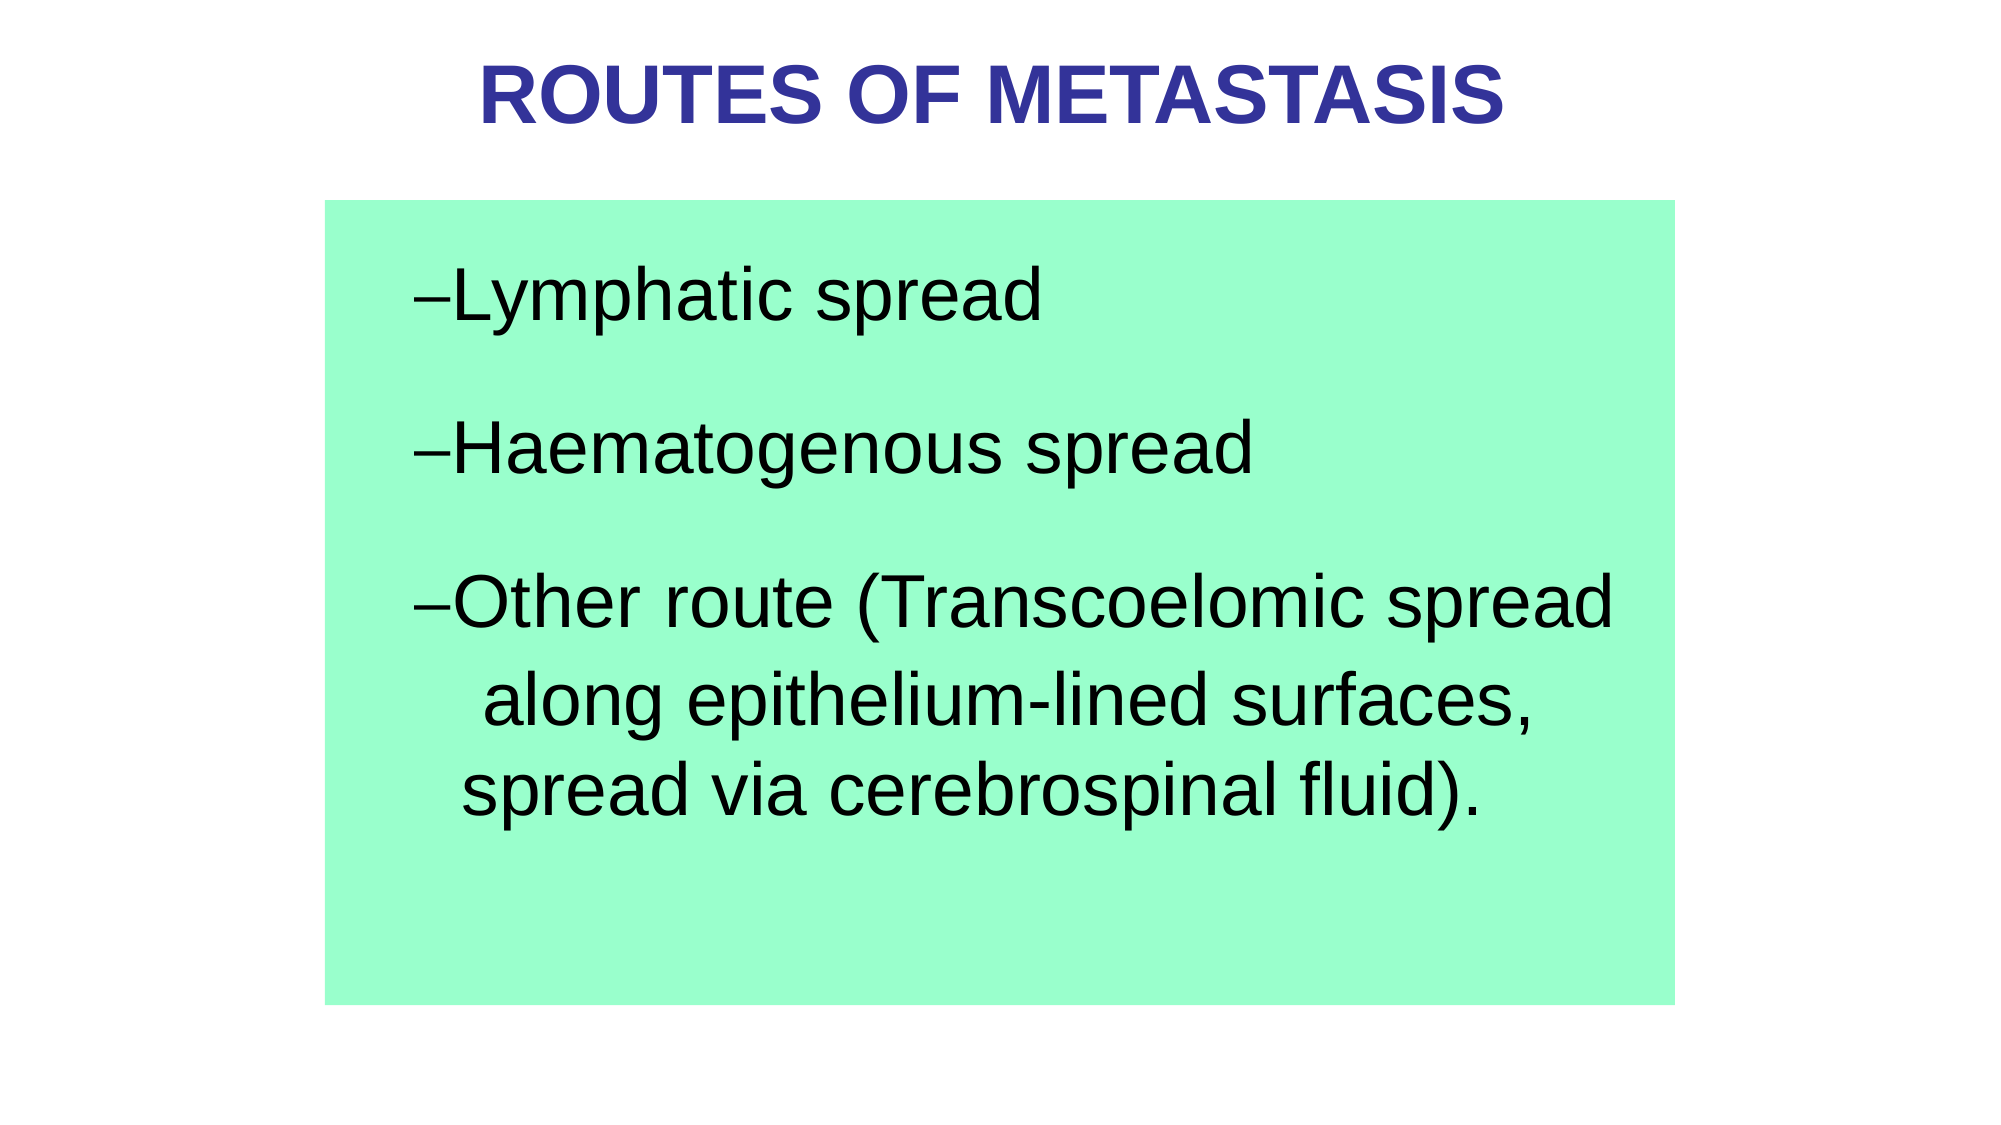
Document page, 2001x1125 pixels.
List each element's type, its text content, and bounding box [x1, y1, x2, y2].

text_box [324, 200, 1675, 1006]
text_box –Lymphatic spread –Haematogenous spread –Other route (Transcoelomic spread along epithelium-lined surfaces, spread via cerebrospinal fluid). [412, 186, 1627, 831]
title ROUTES OF METASTASIS [476, 0, 1523, 184]
